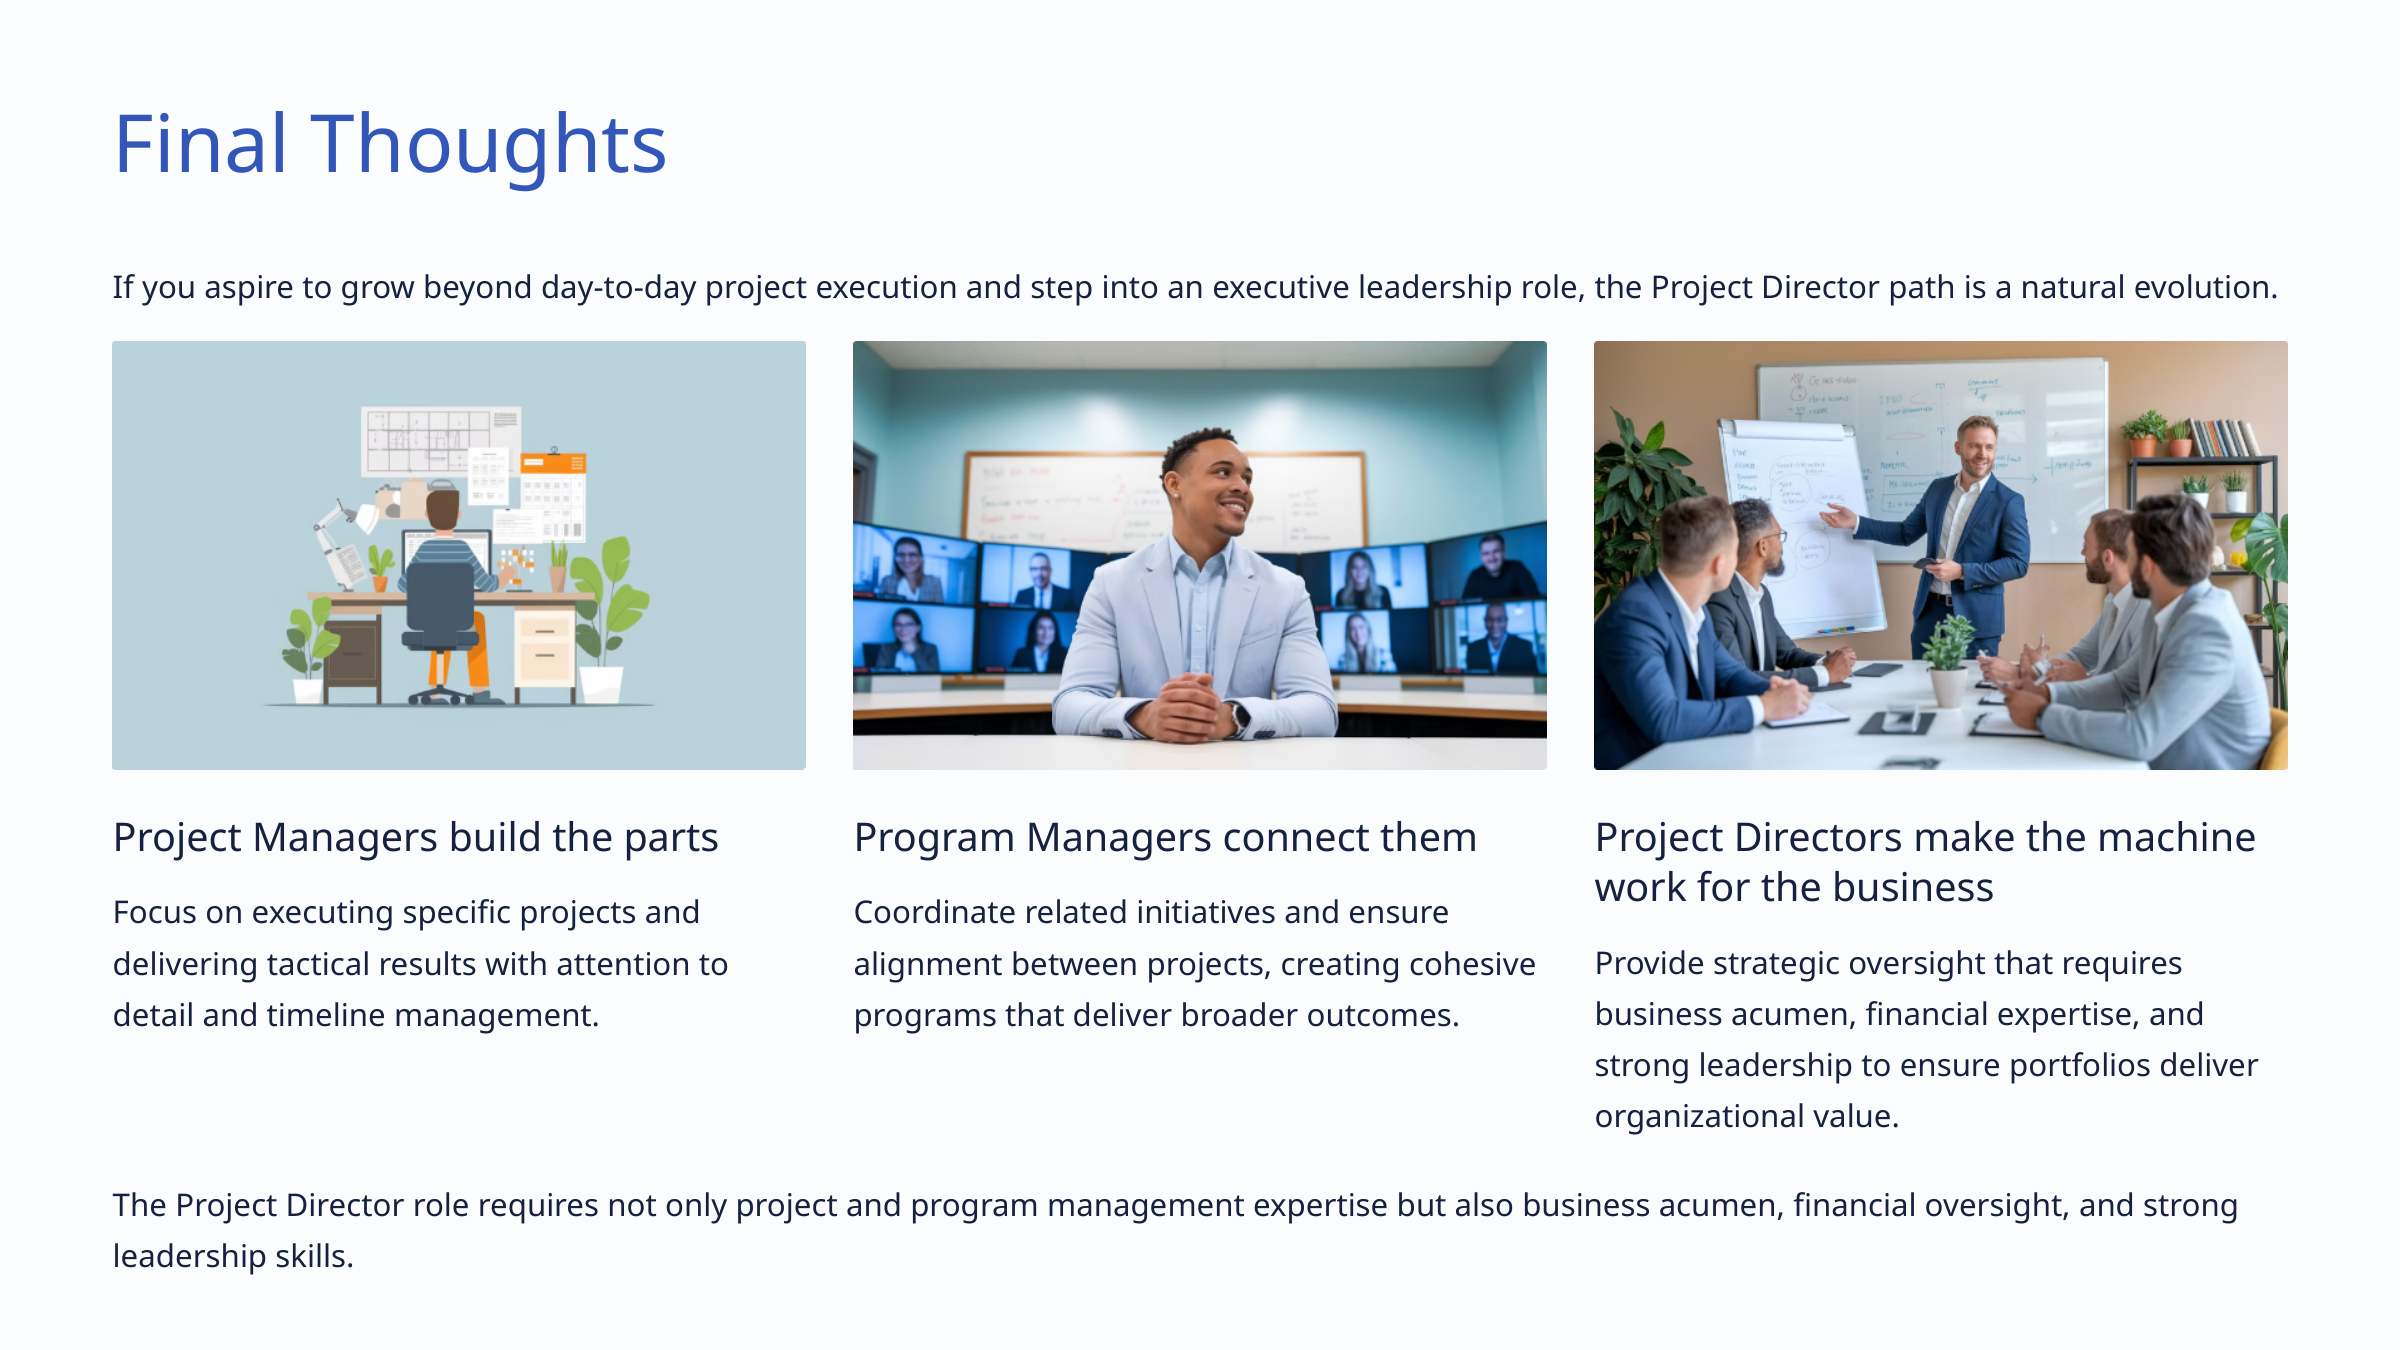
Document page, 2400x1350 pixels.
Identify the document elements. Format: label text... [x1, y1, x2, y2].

text_box Project Directors make the machine work for the business [1594, 809, 2288, 911]
text_box Project Managers build the parts [112, 809, 729, 860]
picture [112, 341, 806, 770]
text_box Program Managers connect them [853, 809, 1492, 860]
text_box Coordinate related initiatives and ensure alignment between projects, creating cohesive programs that deliver broader outcomes. [853, 879, 1547, 1034]
text_box Focus on executing specific projects and delivering tactical results with attention to detail and timeline management. [112, 879, 806, 1034]
picture [853, 341, 1547, 770]
text_box Final Thoughts [112, 88, 918, 190]
text_box Provide strategic oversight that requires business acumen, financial expertise, and strong leadership to ensure portfolios deliver organizational value. [1594, 929, 2288, 1136]
text_box If you aspire to grow beyond day-to-day project execution and step into an executive leadership role, the Project Director path is a natural evolution. [112, 253, 2288, 305]
picture [1594, 341, 2288, 770]
text_box The Project Director role requires not only project and program management expertise but also business acumen, financial oversight, and strong leadership skills. [112, 1171, 2288, 1275]
